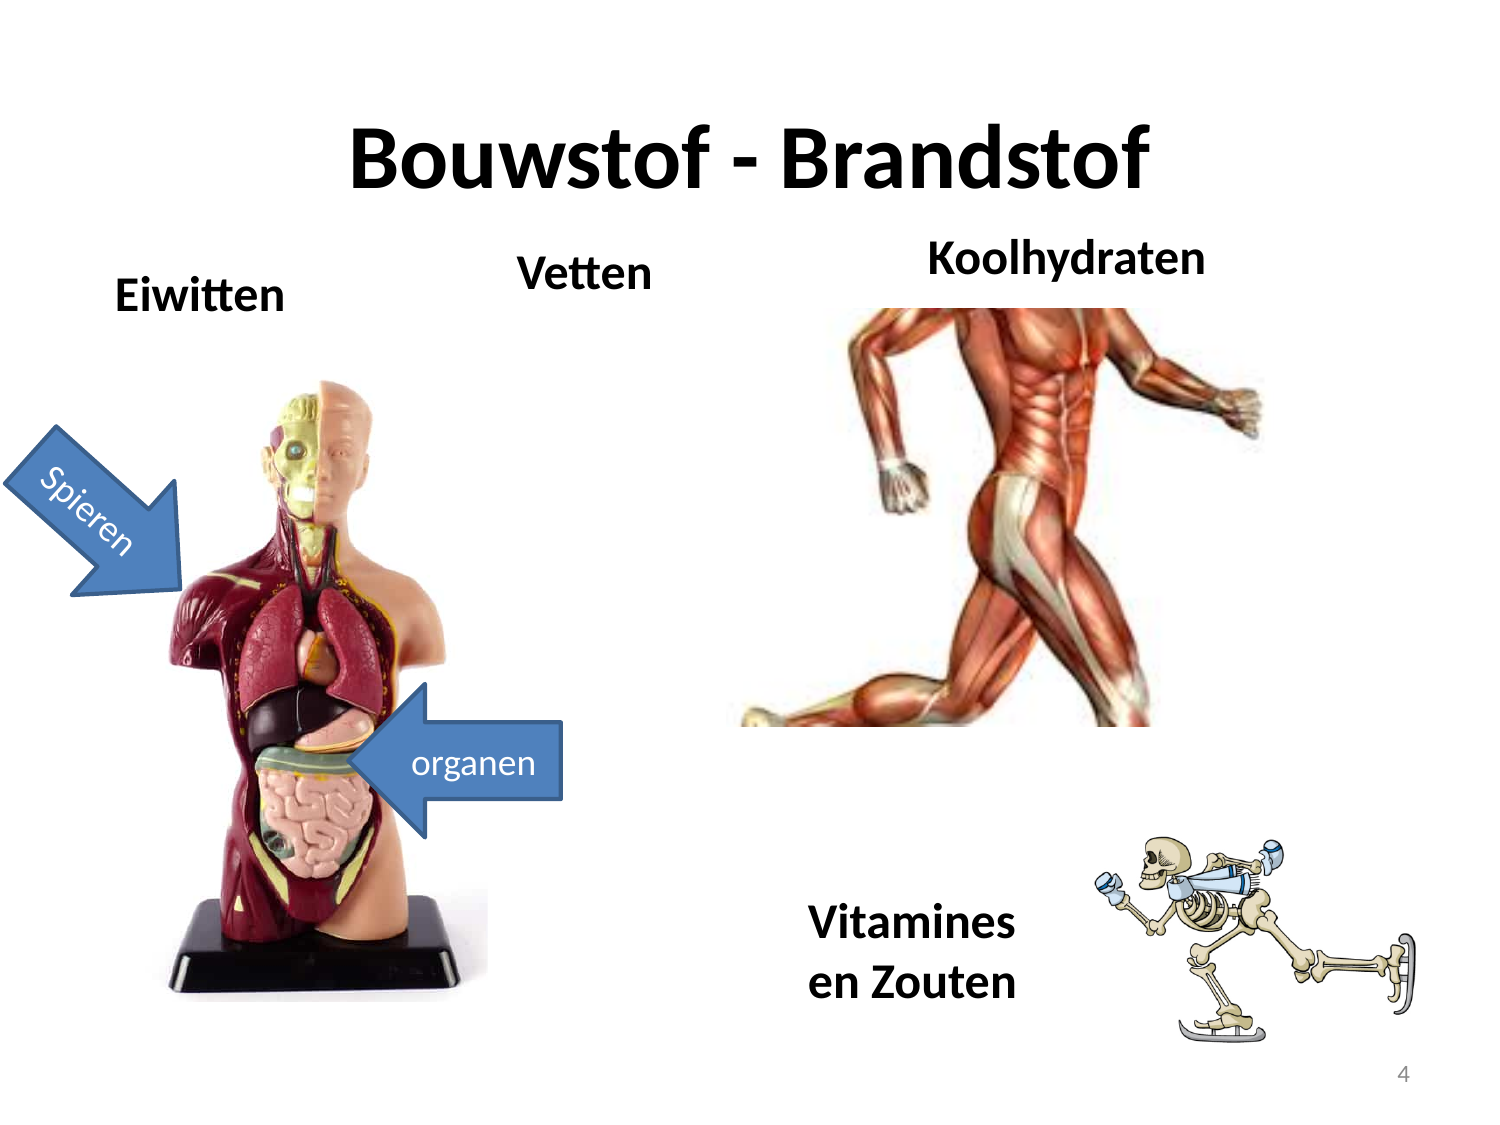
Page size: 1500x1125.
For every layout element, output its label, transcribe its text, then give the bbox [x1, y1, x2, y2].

text_box Spieren [2, 424, 117, 598]
text_box organen [493, 720, 563, 802]
text_box Koolhydraten [913, 217, 1255, 292]
picture [1063, 833, 1445, 1044]
picture [122, 337, 488, 1002]
text_box Vitamines en Zouten [793, 881, 1058, 1017]
slide_number 4 [1074, 1052, 1425, 1103]
title Bouwstof - Brandstof [112, 30, 1388, 273]
text_box Vetten [501, 231, 844, 307]
picture [725, 307, 1274, 727]
text_box Eiwitten [100, 254, 325, 330]
